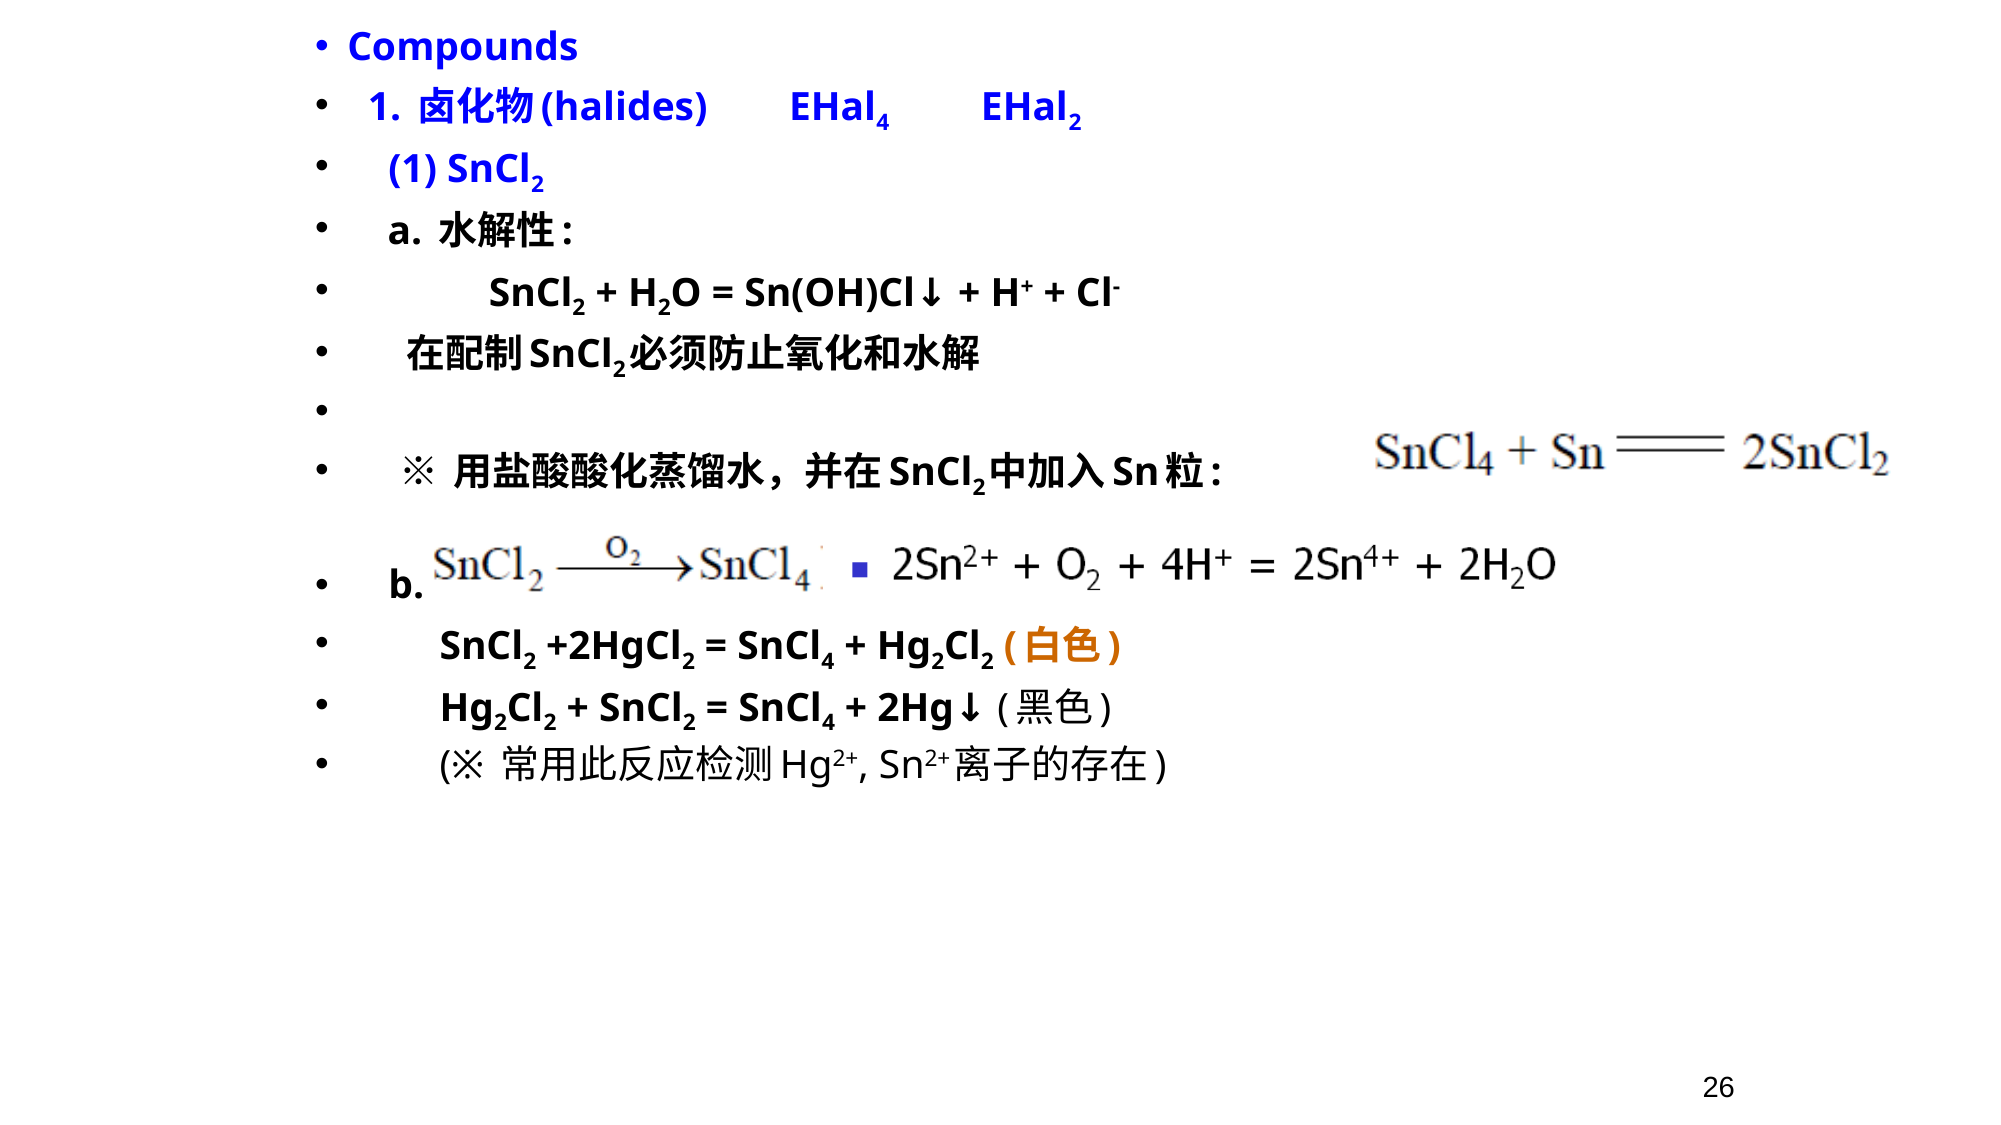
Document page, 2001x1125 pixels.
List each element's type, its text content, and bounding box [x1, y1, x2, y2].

picture [1374, 417, 1895, 489]
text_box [834, 523, 1584, 796]
slide_number 26 [1374, 1046, 1750, 1125]
picture [433, 523, 823, 611]
list Compounds 1. 卤化物(halides) EHal4 EHal2 (1) SnCl2 a. 水解性: SnCl2 + H2O = Sn(OH)Cl↓ + H+ + Cl- 在配制SnCl2必须防止氧化和水解 ※ 用盐酸酸化蒸馏水，并在SnCl2中加入Sn粒: b. 还原性： SnCl2 +2HgCl2 = SnCl4 + Hg2Cl2 (白色) Hg2Cl2 + SnCl2 = SnCl4 + 2Hg↓ (黑色) (※ 常用此反应检测Hg2+, Sn2+离子的存在) [300, 19, 1709, 799]
